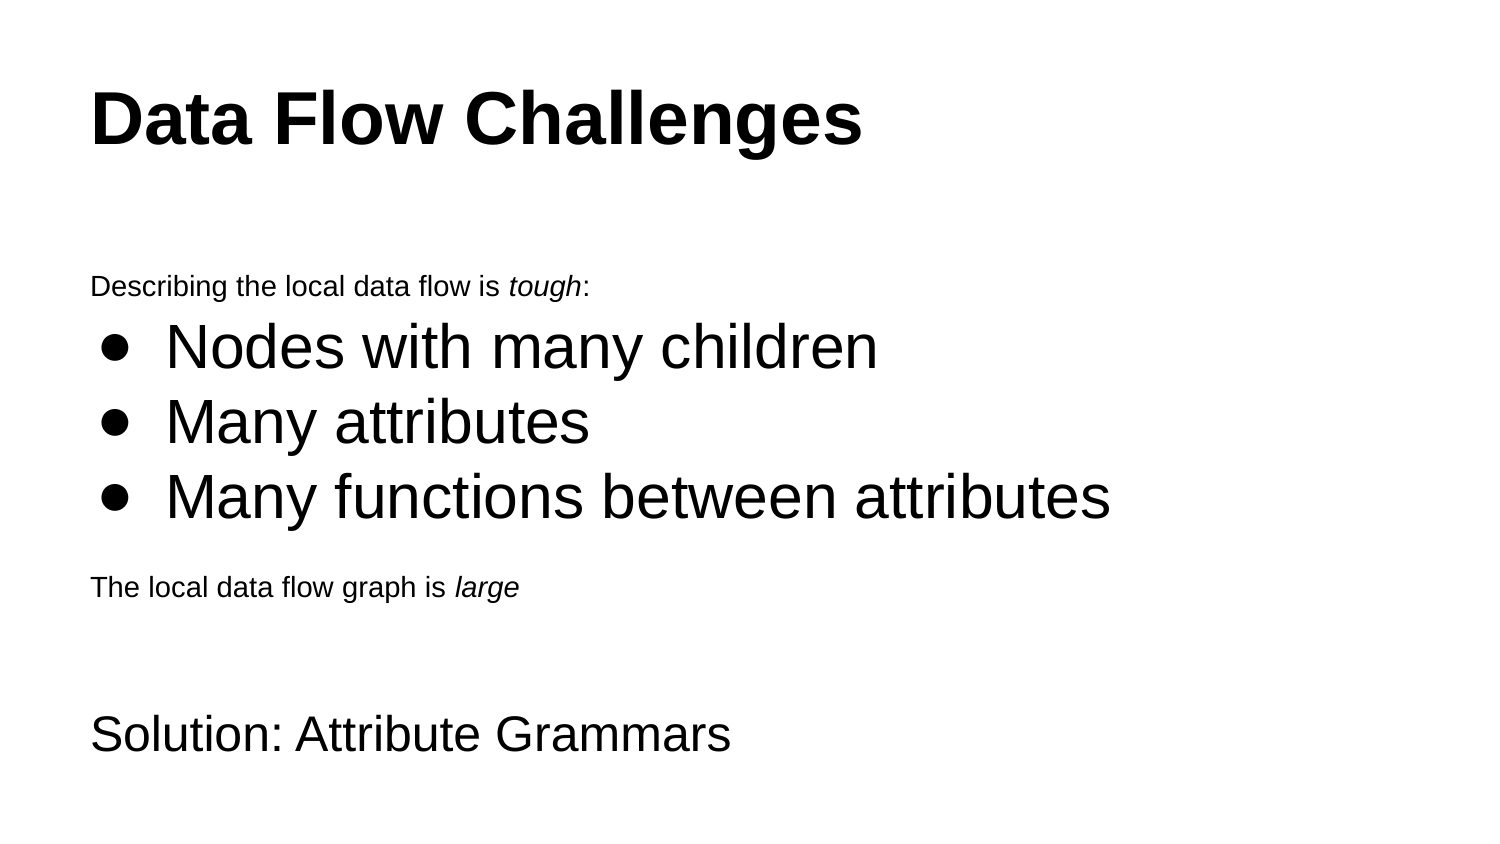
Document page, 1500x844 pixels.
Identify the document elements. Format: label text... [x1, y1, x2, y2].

title Data Flow Challenges [75, 33, 1425, 175]
text_box Describing the local data flow is tough: [75, 252, 913, 316]
text_box The local data flow graph is large [75, 553, 913, 617]
list Nodes with many children Many attributes Many functions between attributes [75, 291, 1425, 571]
text_box Solution: Attribute Grammars [75, 686, 1057, 785]
